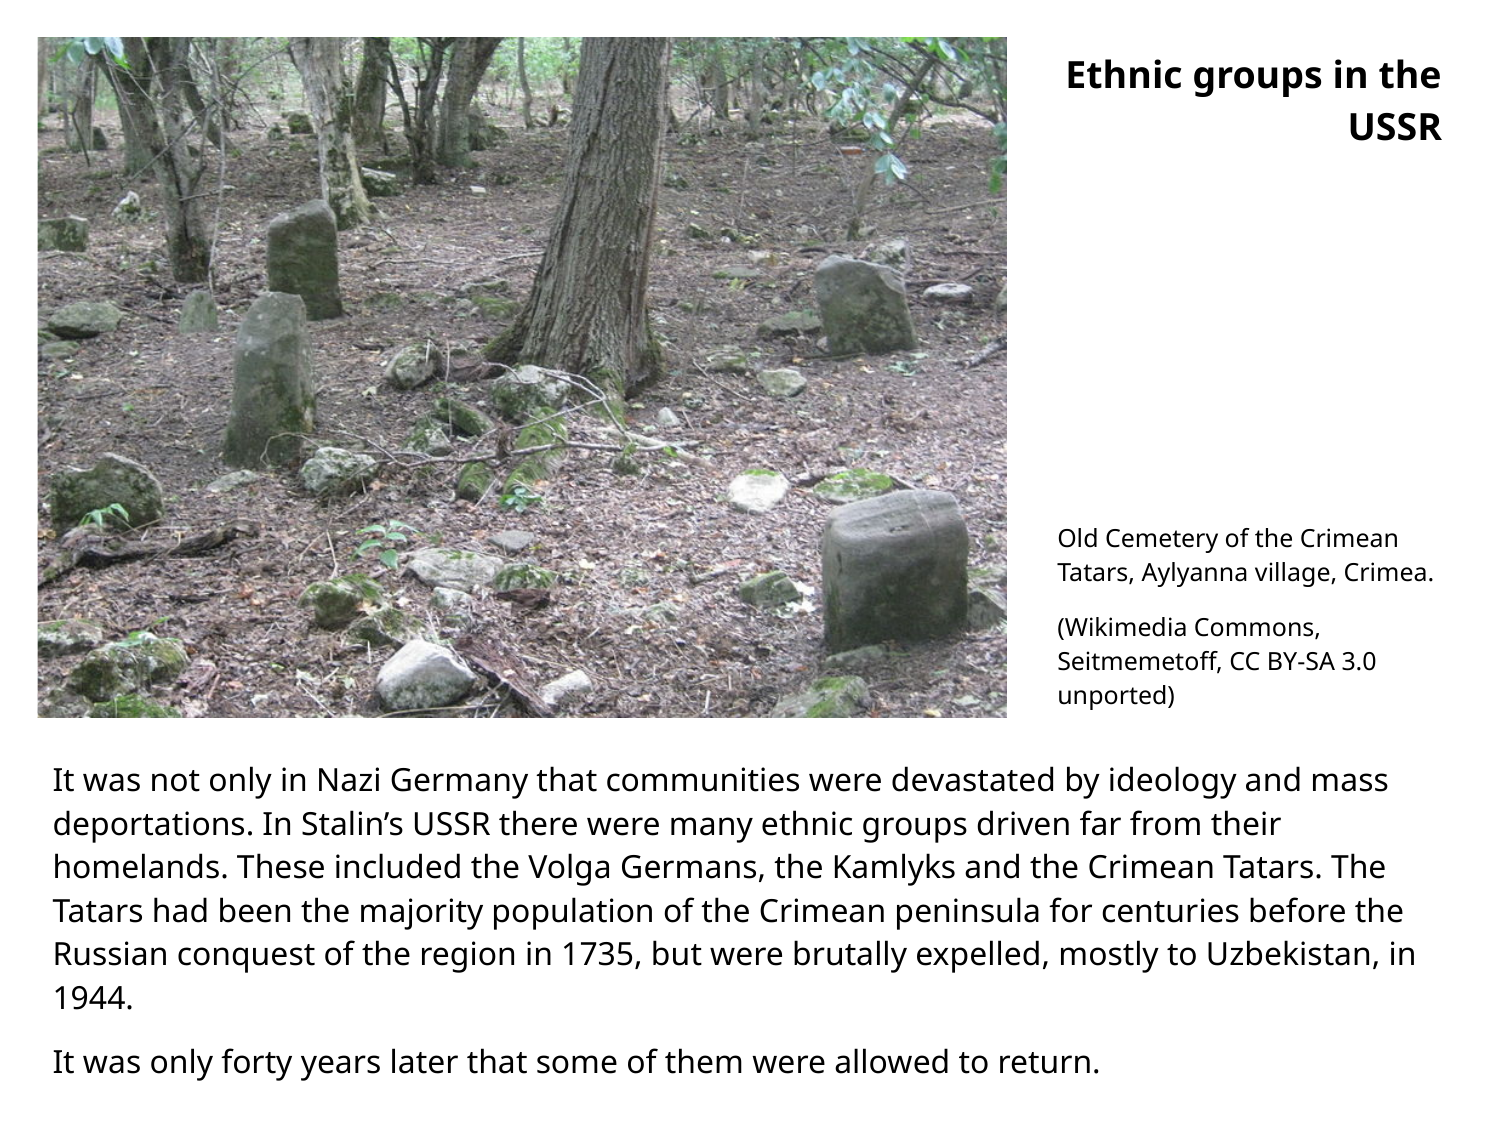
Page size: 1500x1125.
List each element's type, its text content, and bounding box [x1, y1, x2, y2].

picture [37, 37, 1007, 718]
title Ethnic groups in the USSR [1042, 37, 1458, 188]
list Old Cemetery of the Crimean Tatars, Aylyanna village, Crimea. (Wikimedia Commons, Seitmemetoff, CC BY-SA 3.0 unported) [1042, 321, 1458, 718]
list It was not only in Nazi Germany that communities were devastated by ideology and mass deportations. In Stalin’s USSR there were many ethnic groups driven far from their homelands. These included the Volga Germans, the Kamlyks and the Crimean Tatars. The Tatars had been the majority population of the Crimean peninsula for centuries before the Russian conquest of the region in 1735, but were brutally expelled, mostly to Uzbekistan, in 1944. It was only forty years later that some of them were allowed to return. [37, 746, 1458, 1088]
